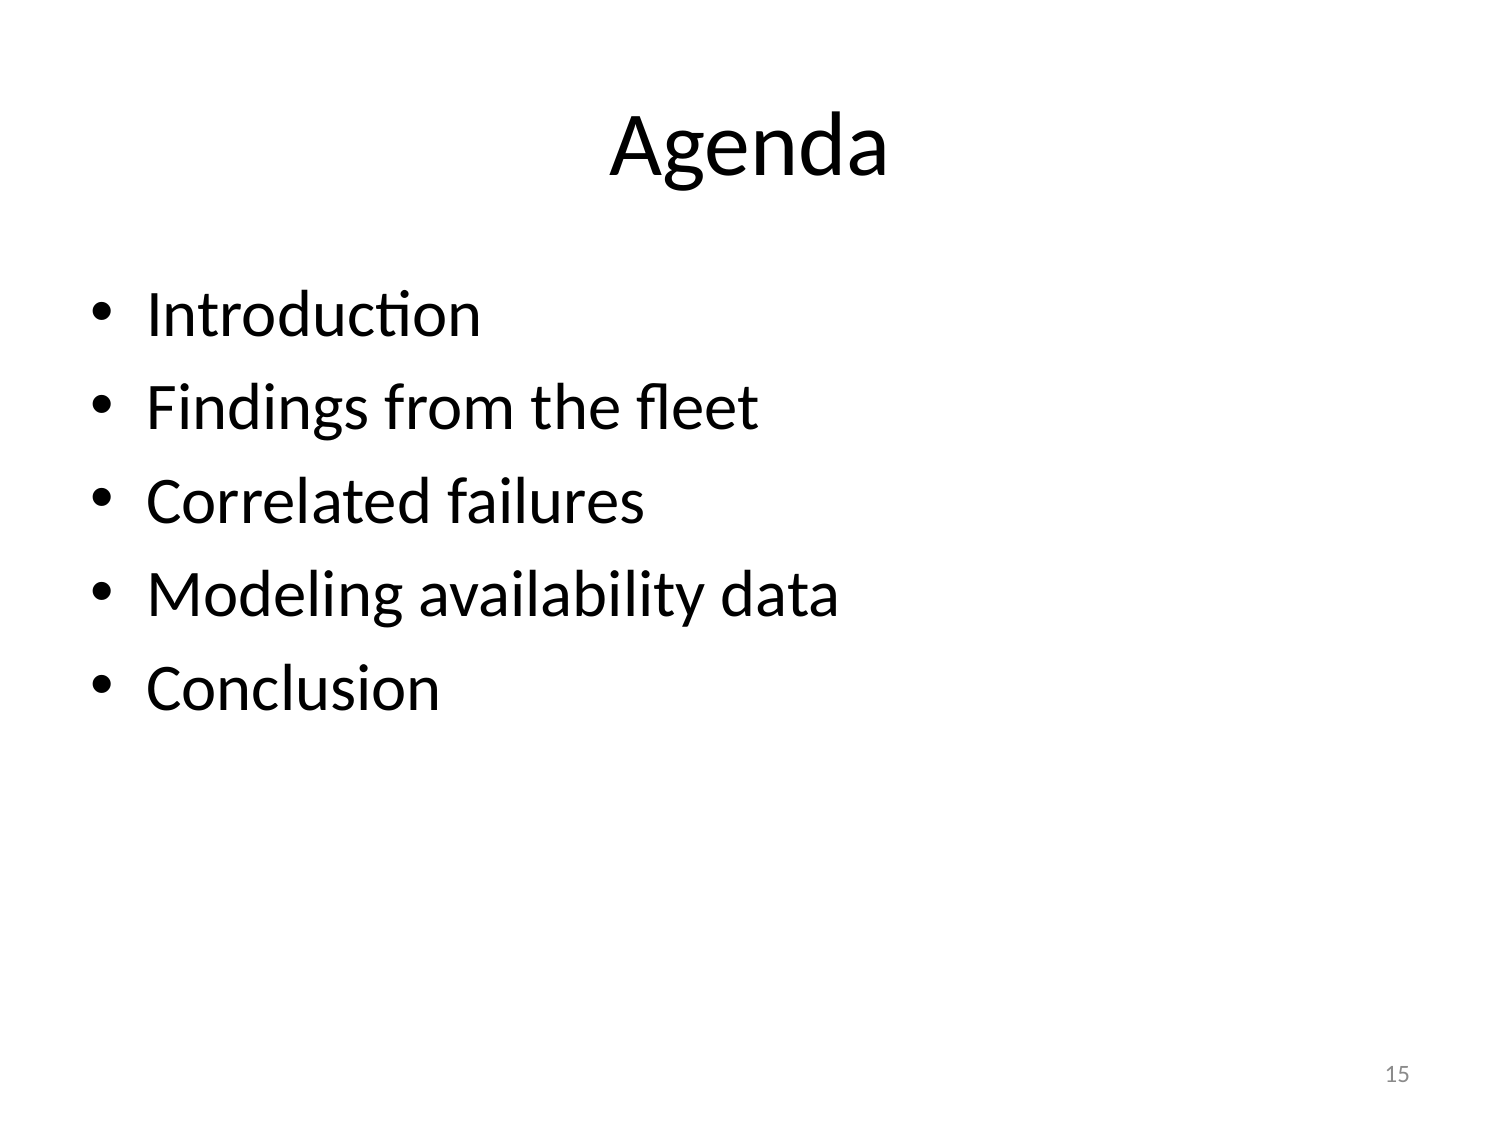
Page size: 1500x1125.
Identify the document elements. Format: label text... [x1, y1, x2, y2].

slide_number 15 [1074, 1042, 1425, 1103]
list Introduction Findings from the fleet Correlated failures Modeling availability data Conclusion [75, 262, 1425, 1005]
title Agenda [75, 45, 1425, 233]
